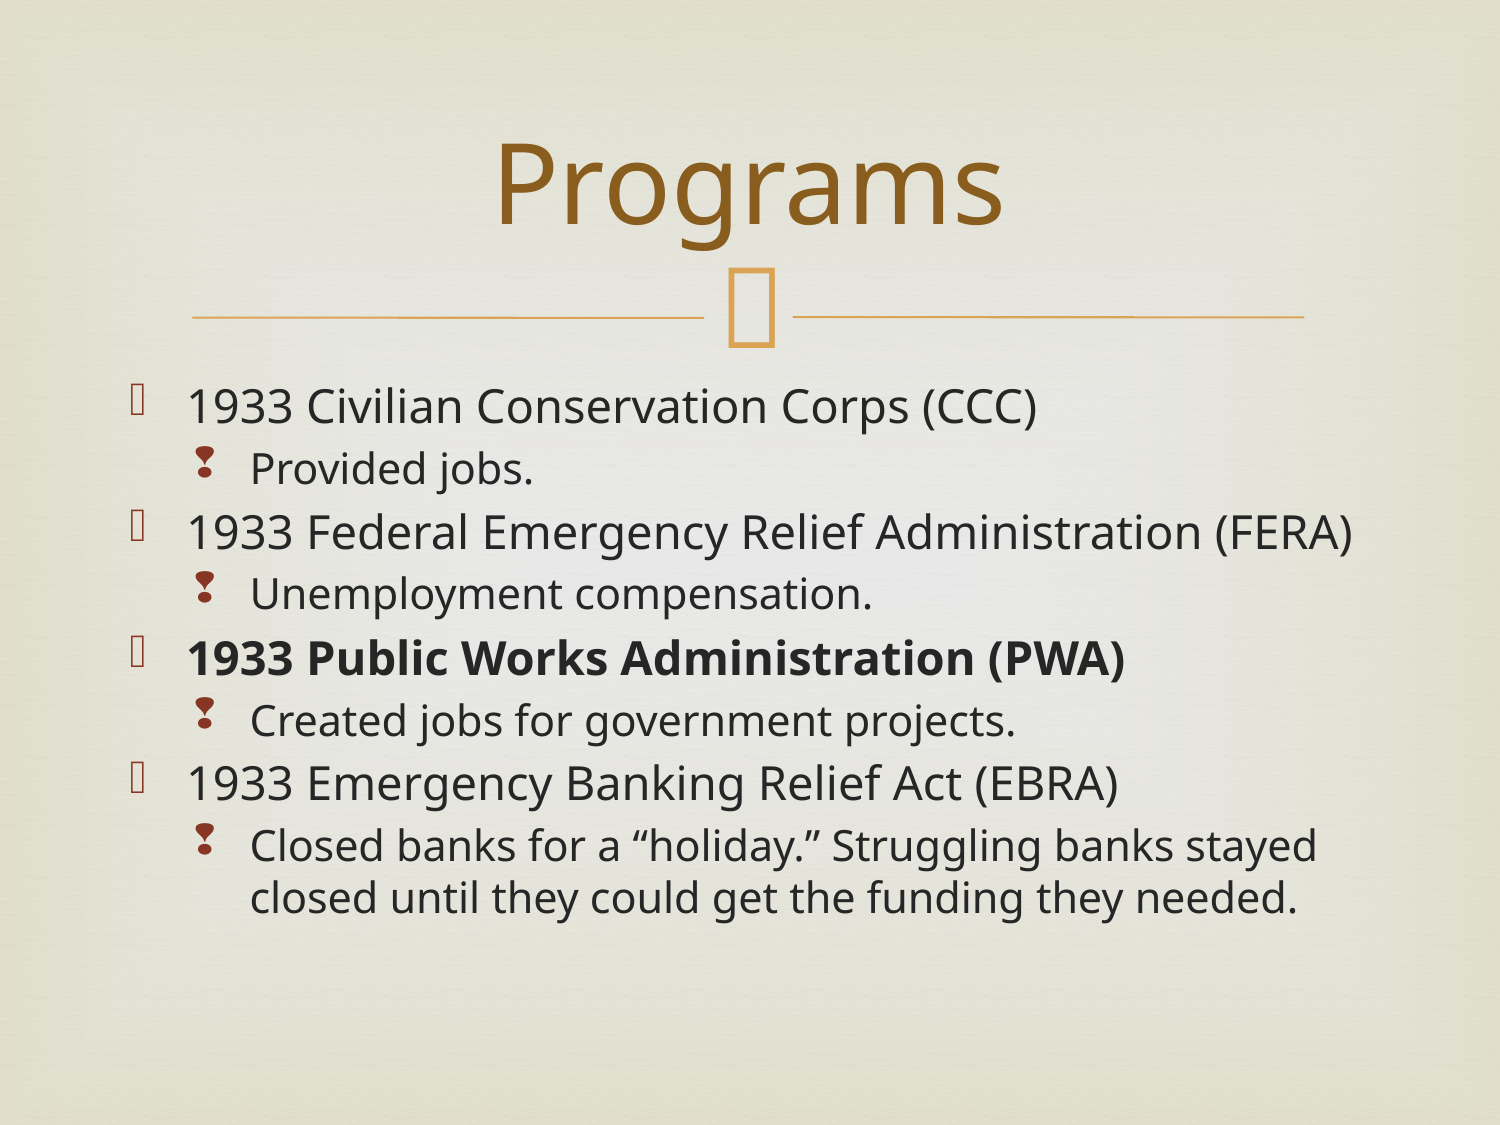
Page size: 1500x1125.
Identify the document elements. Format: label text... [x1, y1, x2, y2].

title Programs [112, 93, 1386, 267]
list 1933 Civilian Conservation Corps (CCC) Provided jobs. 1933 Federal Emergency Relief Administration (FERA) Unemployment compensation. 1933 Public Works Administration (PWA) Created jobs for government projects. 1933 Emergency Banking Relief Act (EBRA) Closed banks for a “holiday.” Struggling banks stayed closed until they could get the funding they needed. [114, 368, 1386, 1005]
